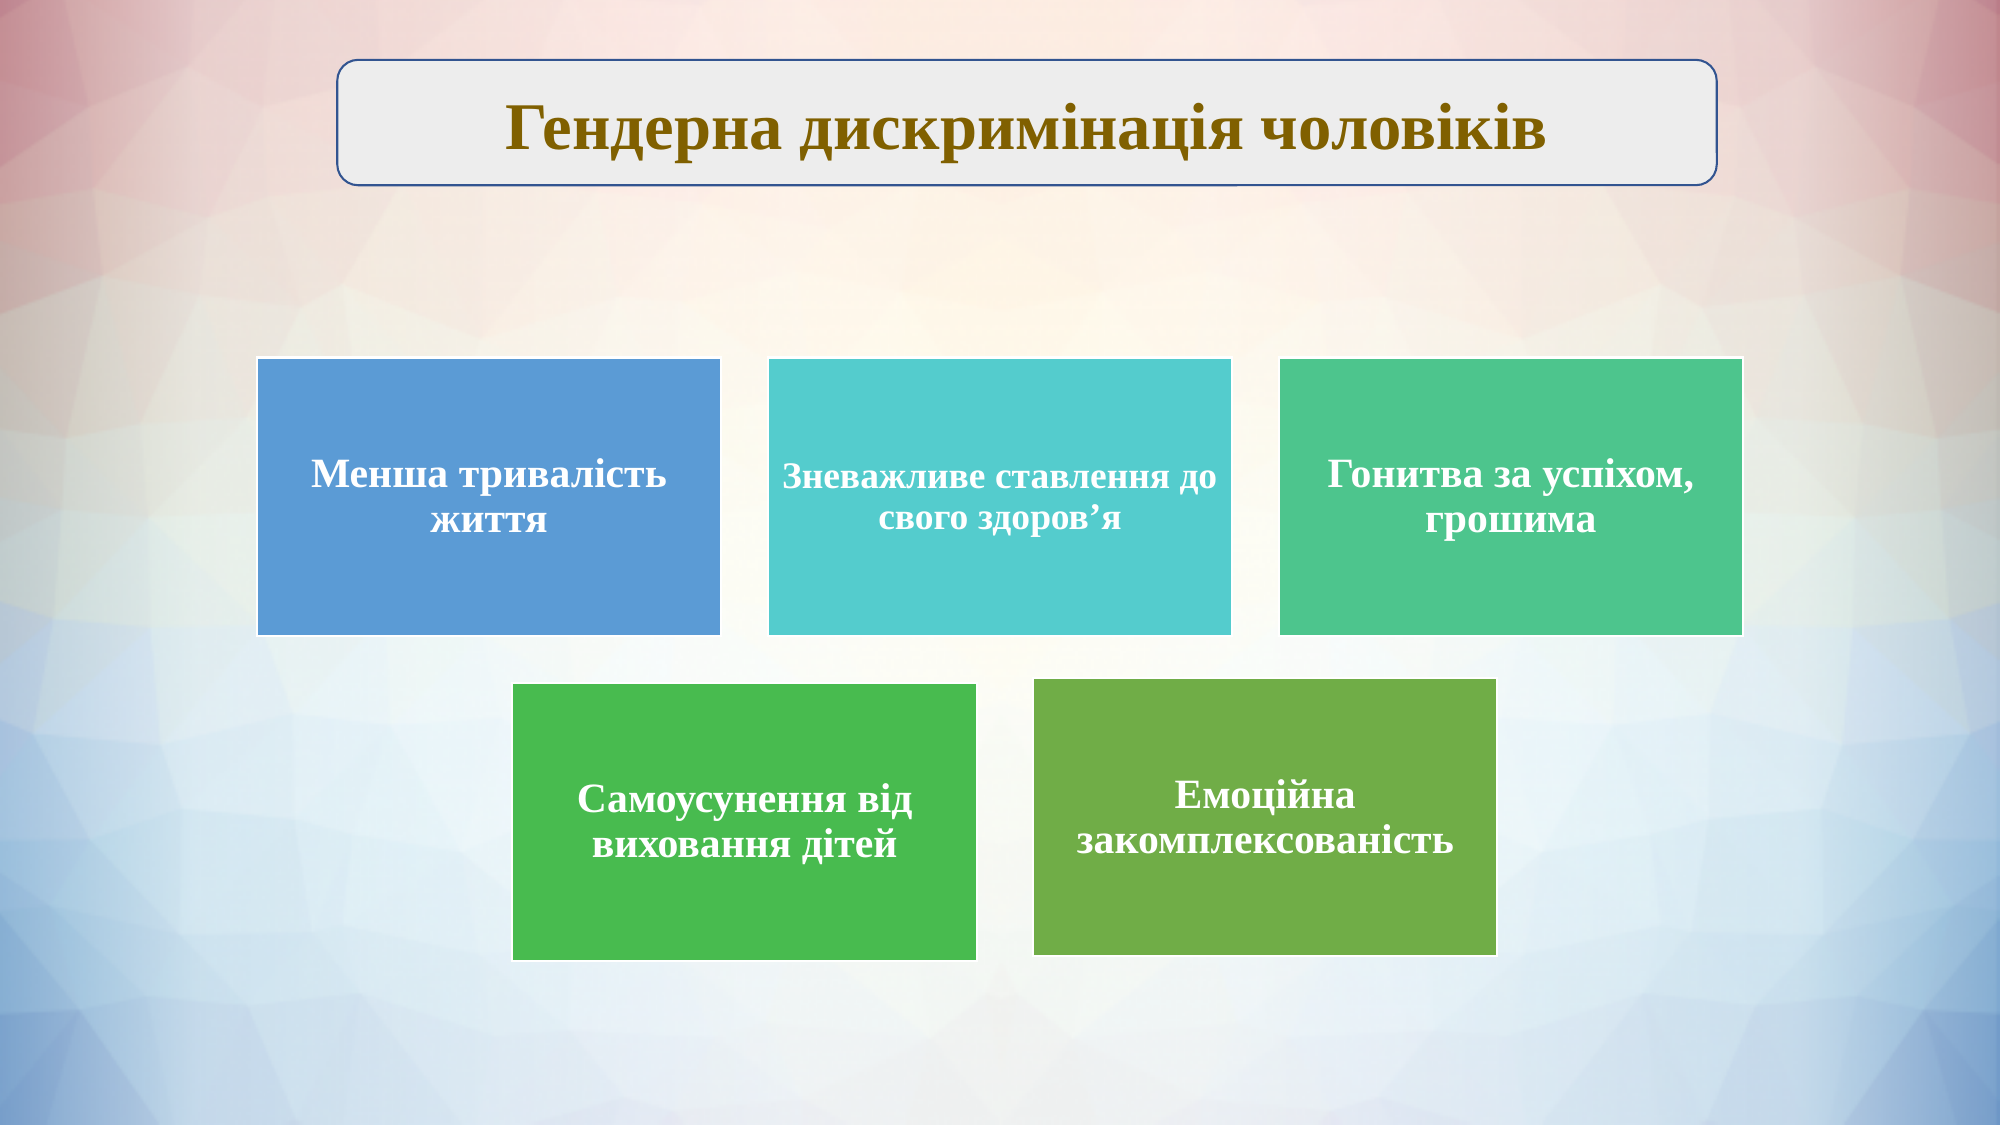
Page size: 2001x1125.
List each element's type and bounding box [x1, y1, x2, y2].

list [0, 0, 2000, 1125]
text_box [256, 214, 1744, 1104]
